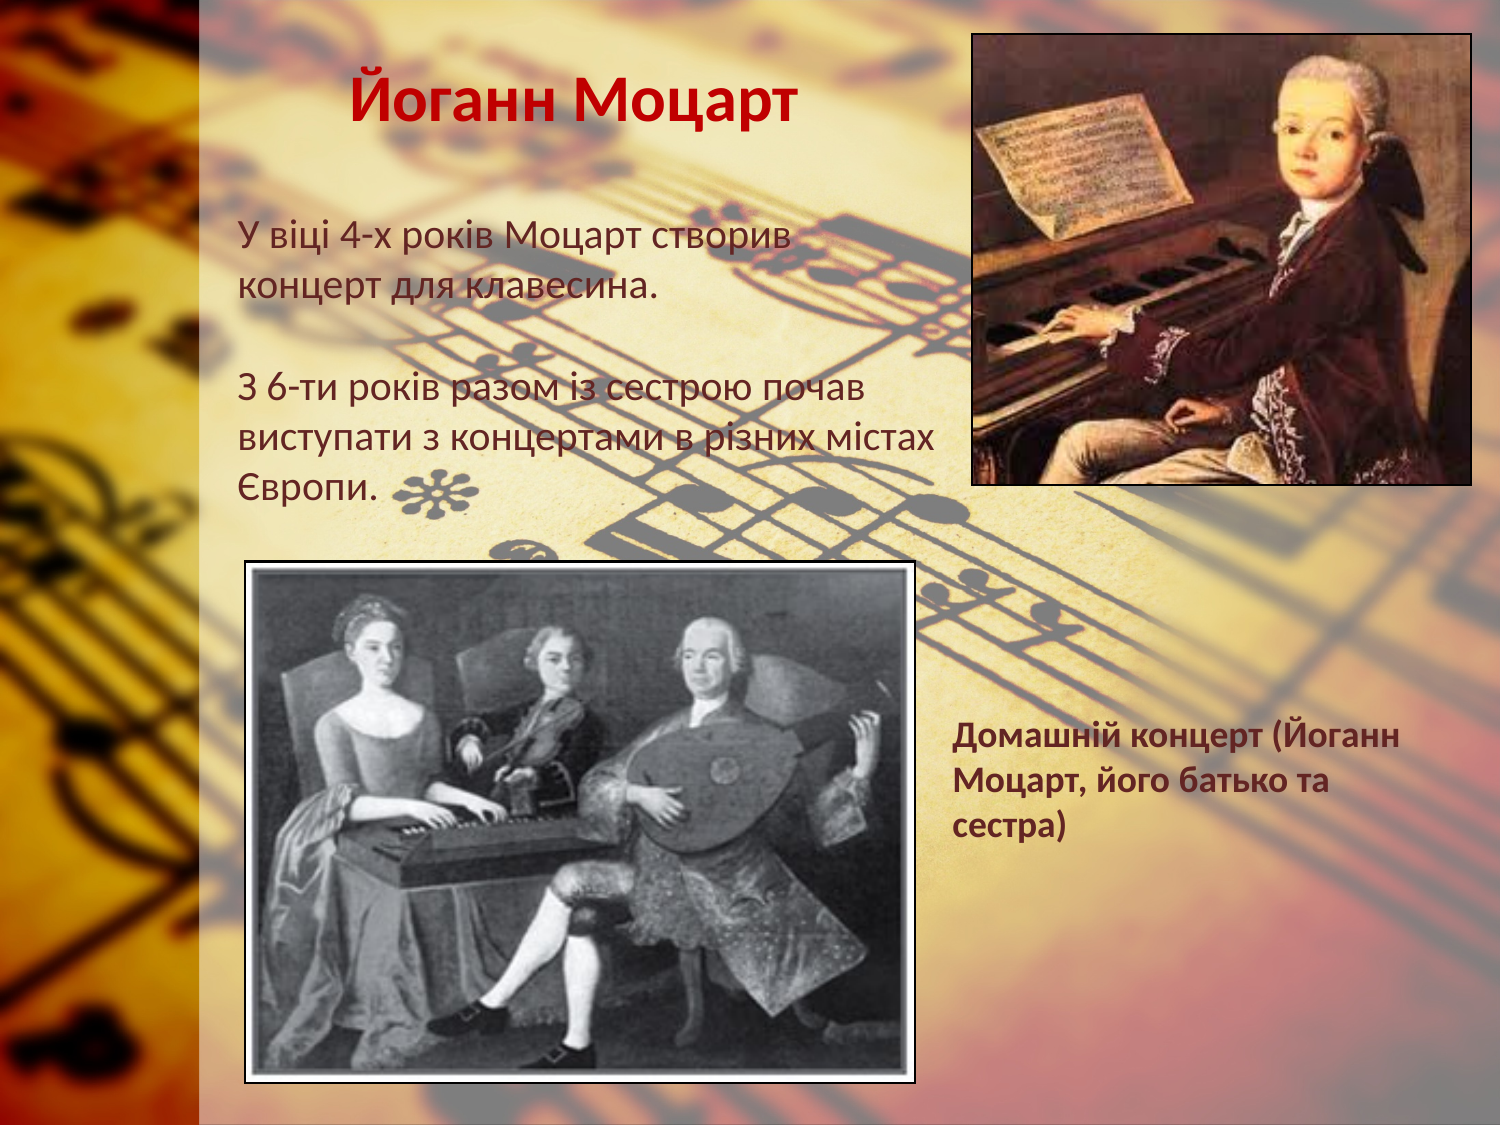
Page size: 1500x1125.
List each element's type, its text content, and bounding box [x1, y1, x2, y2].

text_box У віці 4-х років Моцарт створив концерт для клавесина. [222, 199, 950, 314]
text_box З 6-ти років разом із сестрою почав виступати з концертами в різних містах Європи. [222, 351, 973, 517]
picture [0, 0, 1500, 1125]
text_box Домашній концерт (Йоганн Моцарт, його батько та сестра) [937, 703, 1465, 853]
subtitle Йоганн Моцарт [246, 46, 903, 176]
